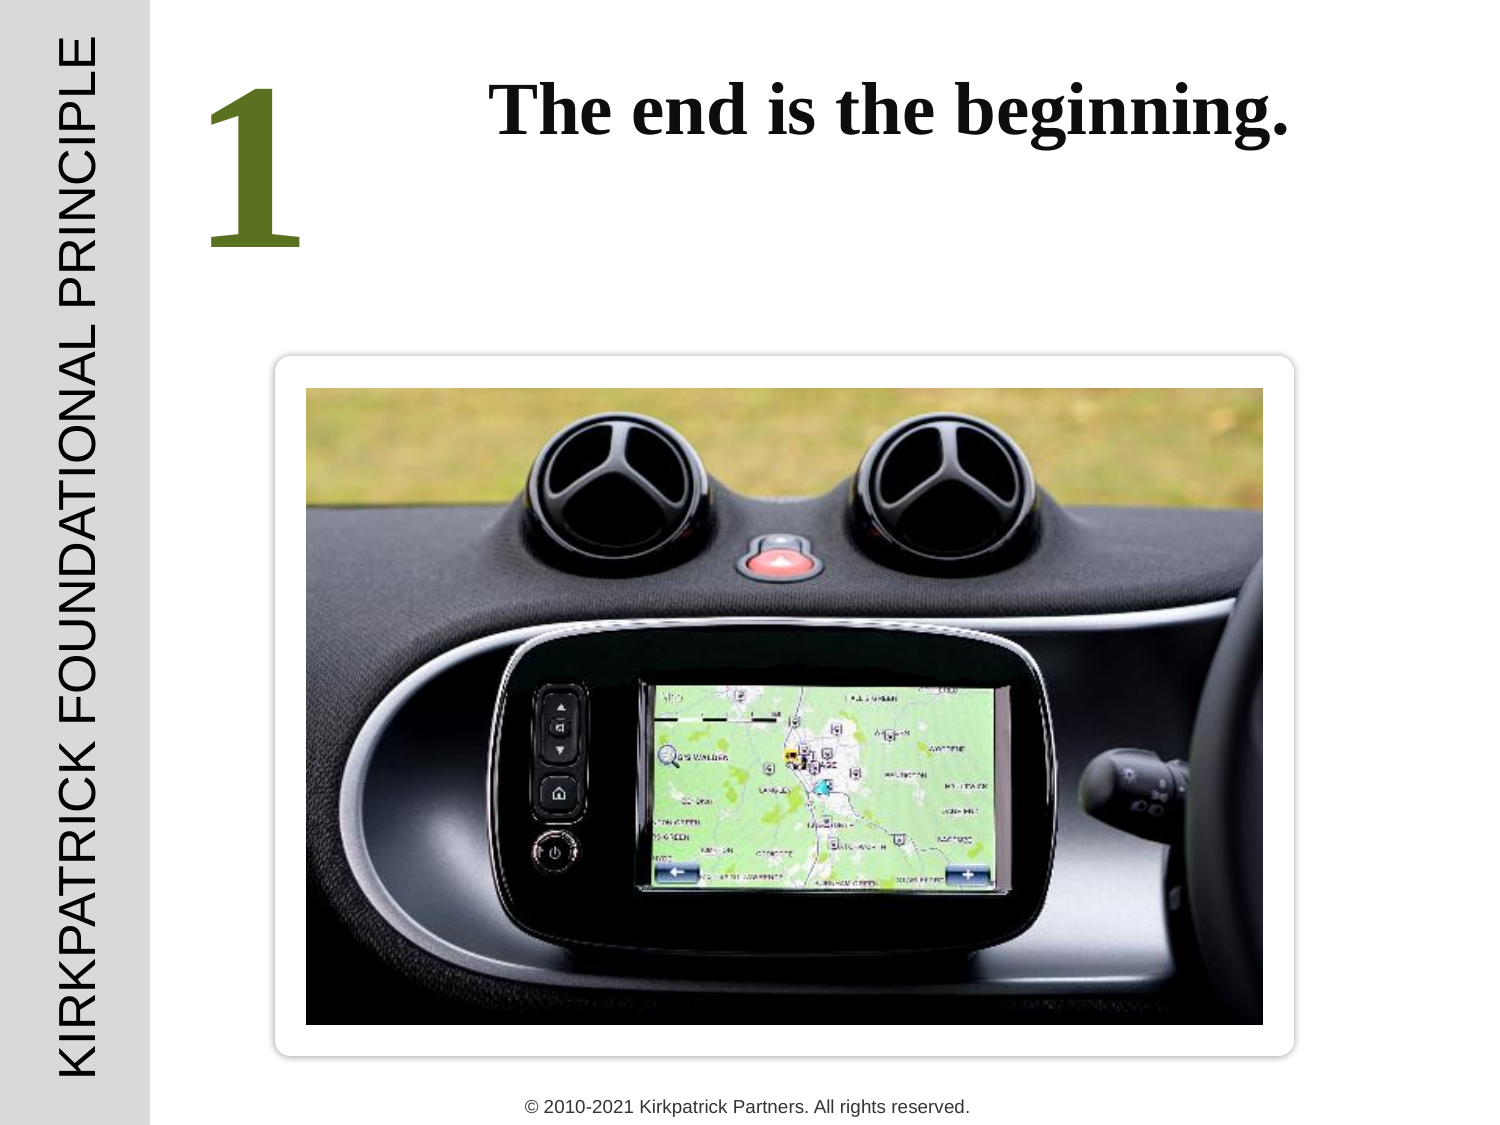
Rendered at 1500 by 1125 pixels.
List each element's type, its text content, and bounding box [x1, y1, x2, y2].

text_box 1 [177, 0, 328, 303]
text_box KIRKPATRICK FOUNDATIONAL PRINCIPLE [0, 0, 150, 1125]
picture [305, 387, 1263, 1026]
text_box The end is the beginning. [328, 51, 1450, 157]
